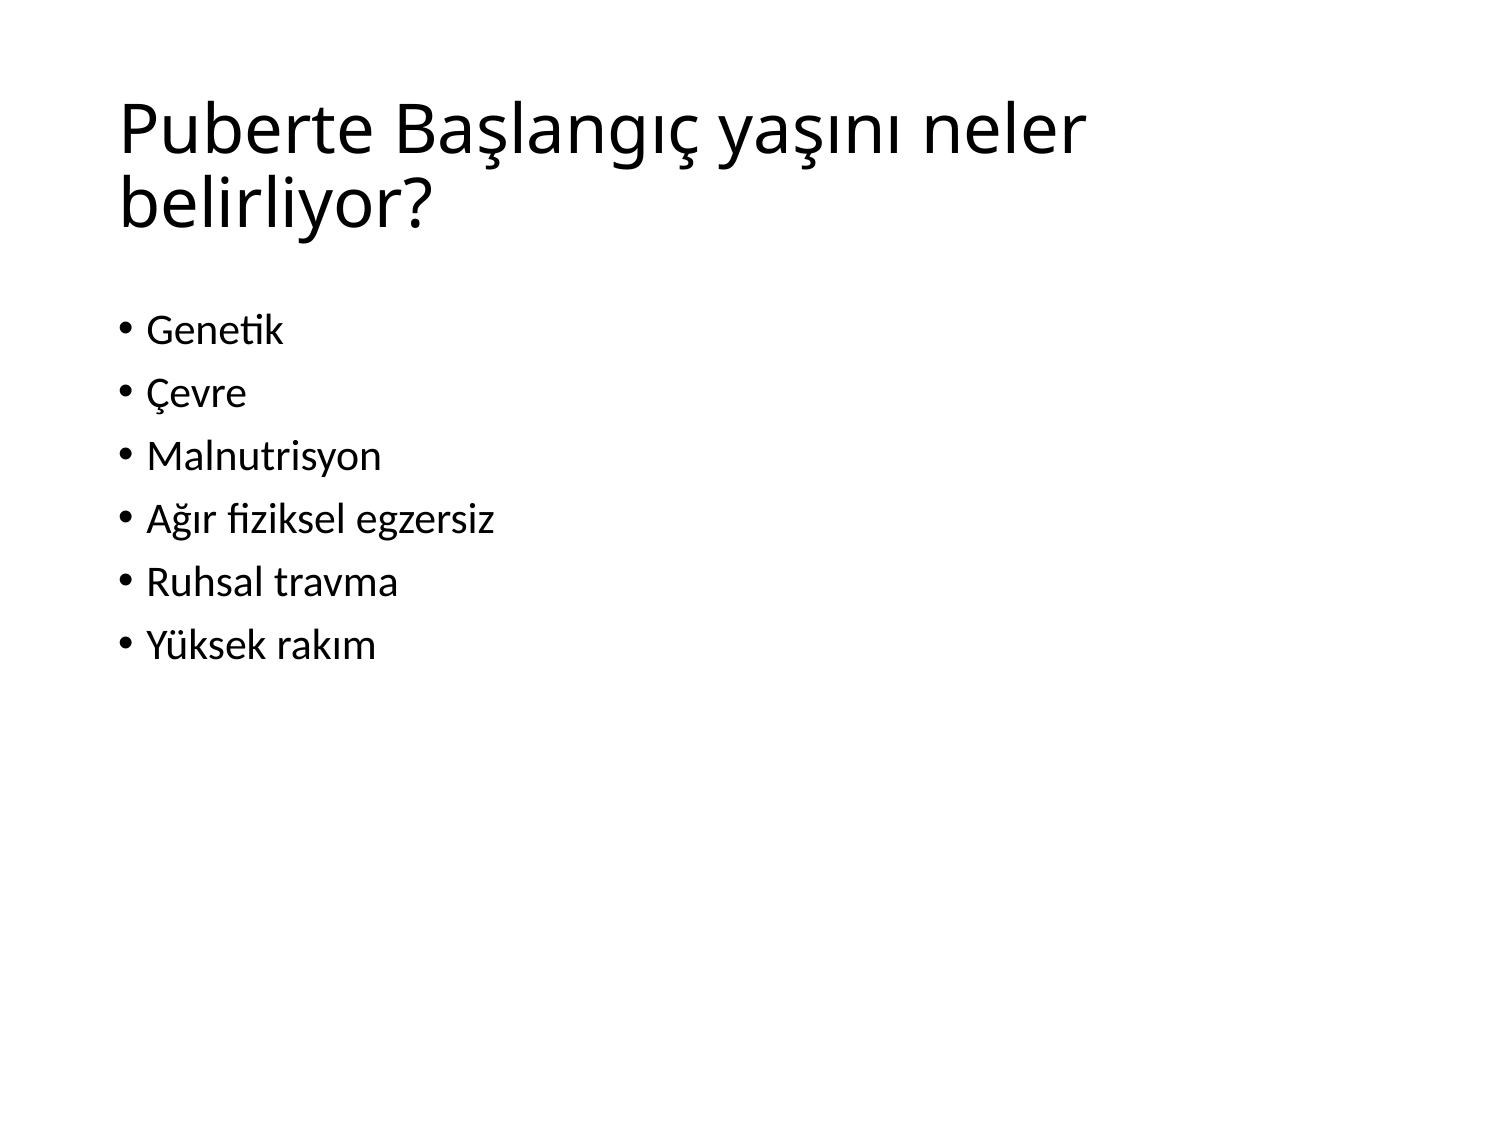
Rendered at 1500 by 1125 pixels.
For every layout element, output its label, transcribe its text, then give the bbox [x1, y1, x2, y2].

list Genetik Çevre Malnutrisyon Ağır fiziksel egzersiz Ruhsal travma Yüksek rakım [103, 299, 1397, 1014]
title Puberte Başlangıç yaşını neler belirliyor? [103, 59, 1397, 278]
